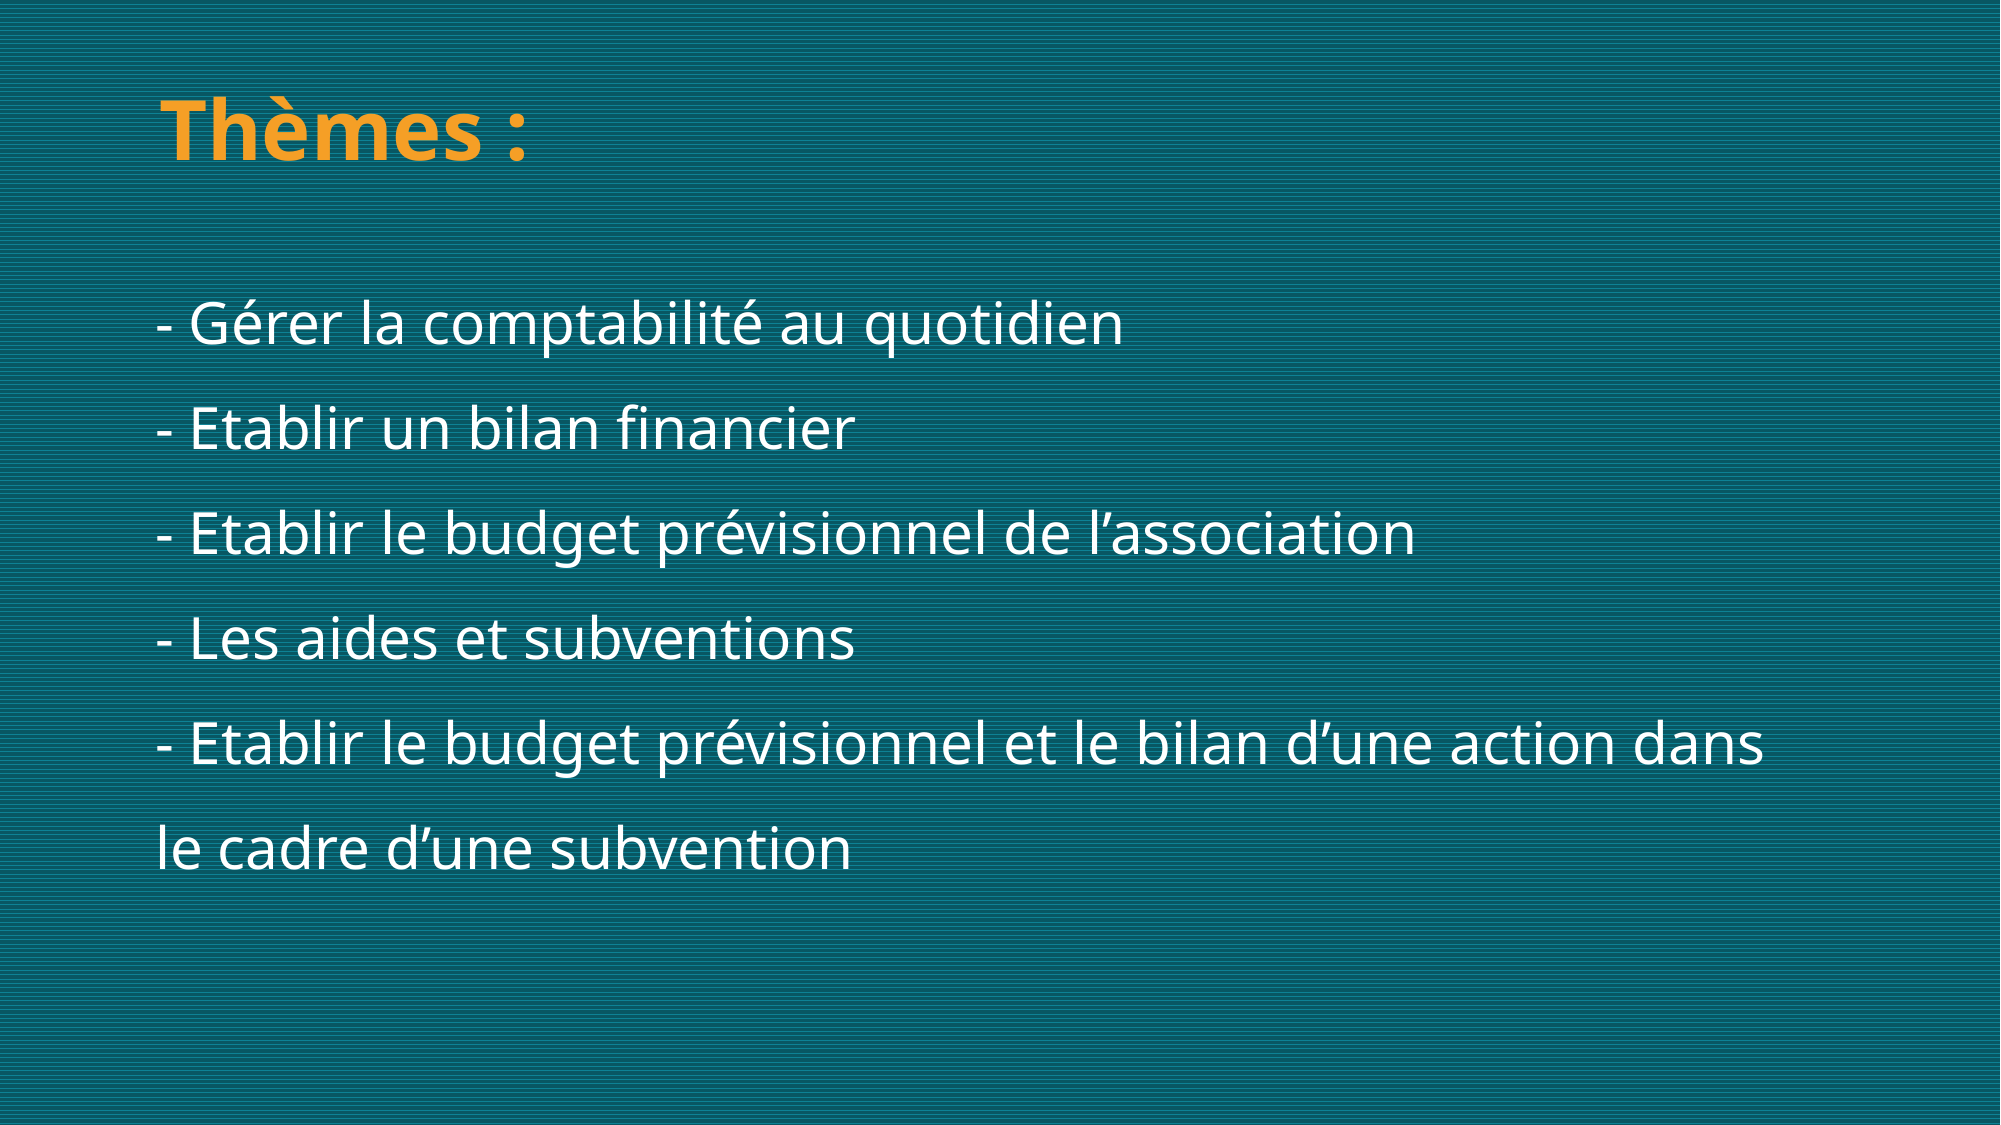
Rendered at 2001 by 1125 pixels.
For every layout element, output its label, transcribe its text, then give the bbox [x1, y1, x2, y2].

title - Gérer la comptabilité au quotidien - Etablir un bilan financier - Etablir le budget prévisionnel de l’association - Les aides et subventions - Etablir le budget prévisionnel et le bilan d’une action dans le cadre d’une subvention [155, 251, 1799, 1125]
text_box Thèmes : [144, 69, 1075, 185]
